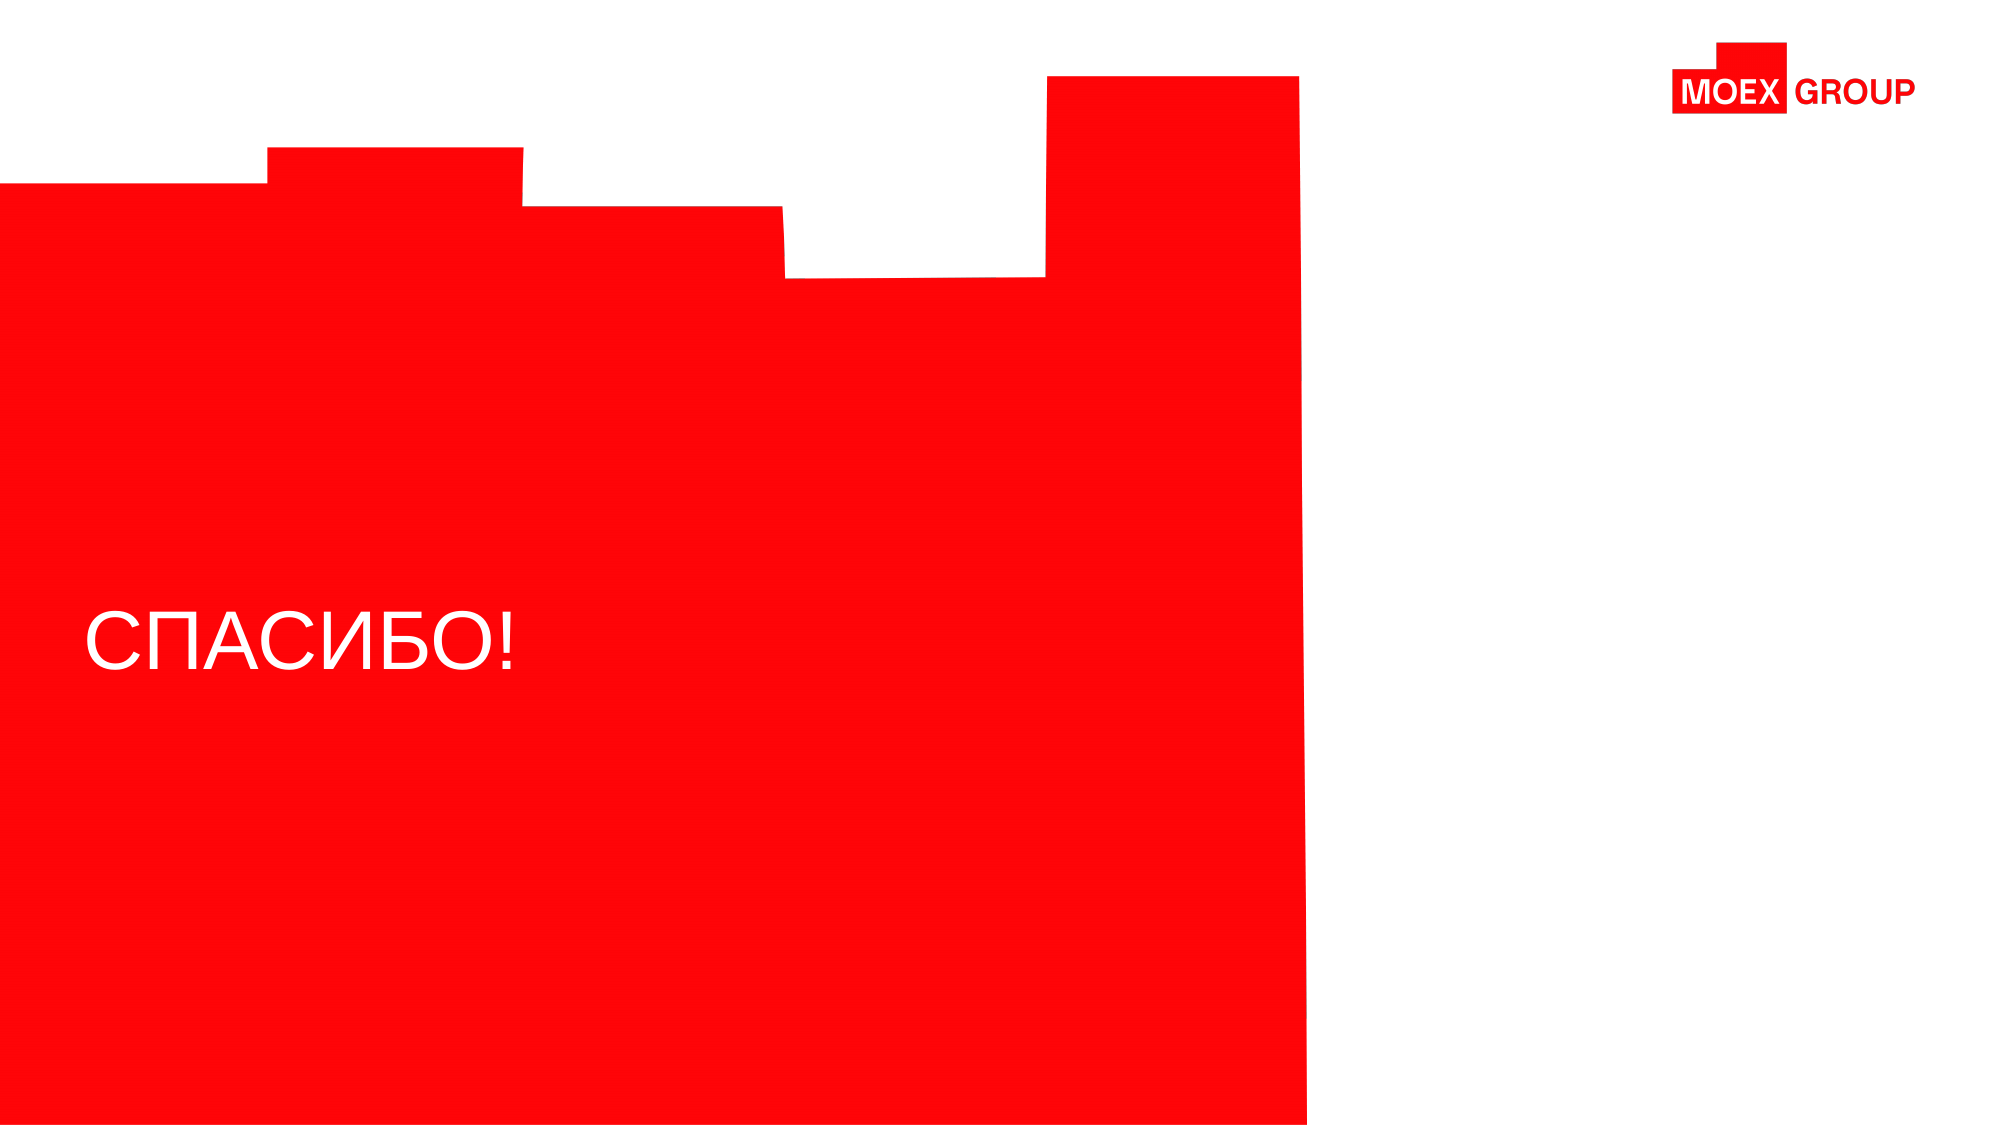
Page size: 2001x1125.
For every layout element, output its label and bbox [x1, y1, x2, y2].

picture [0, 76, 1307, 1125]
picture [1646, 16, 1941, 140]
